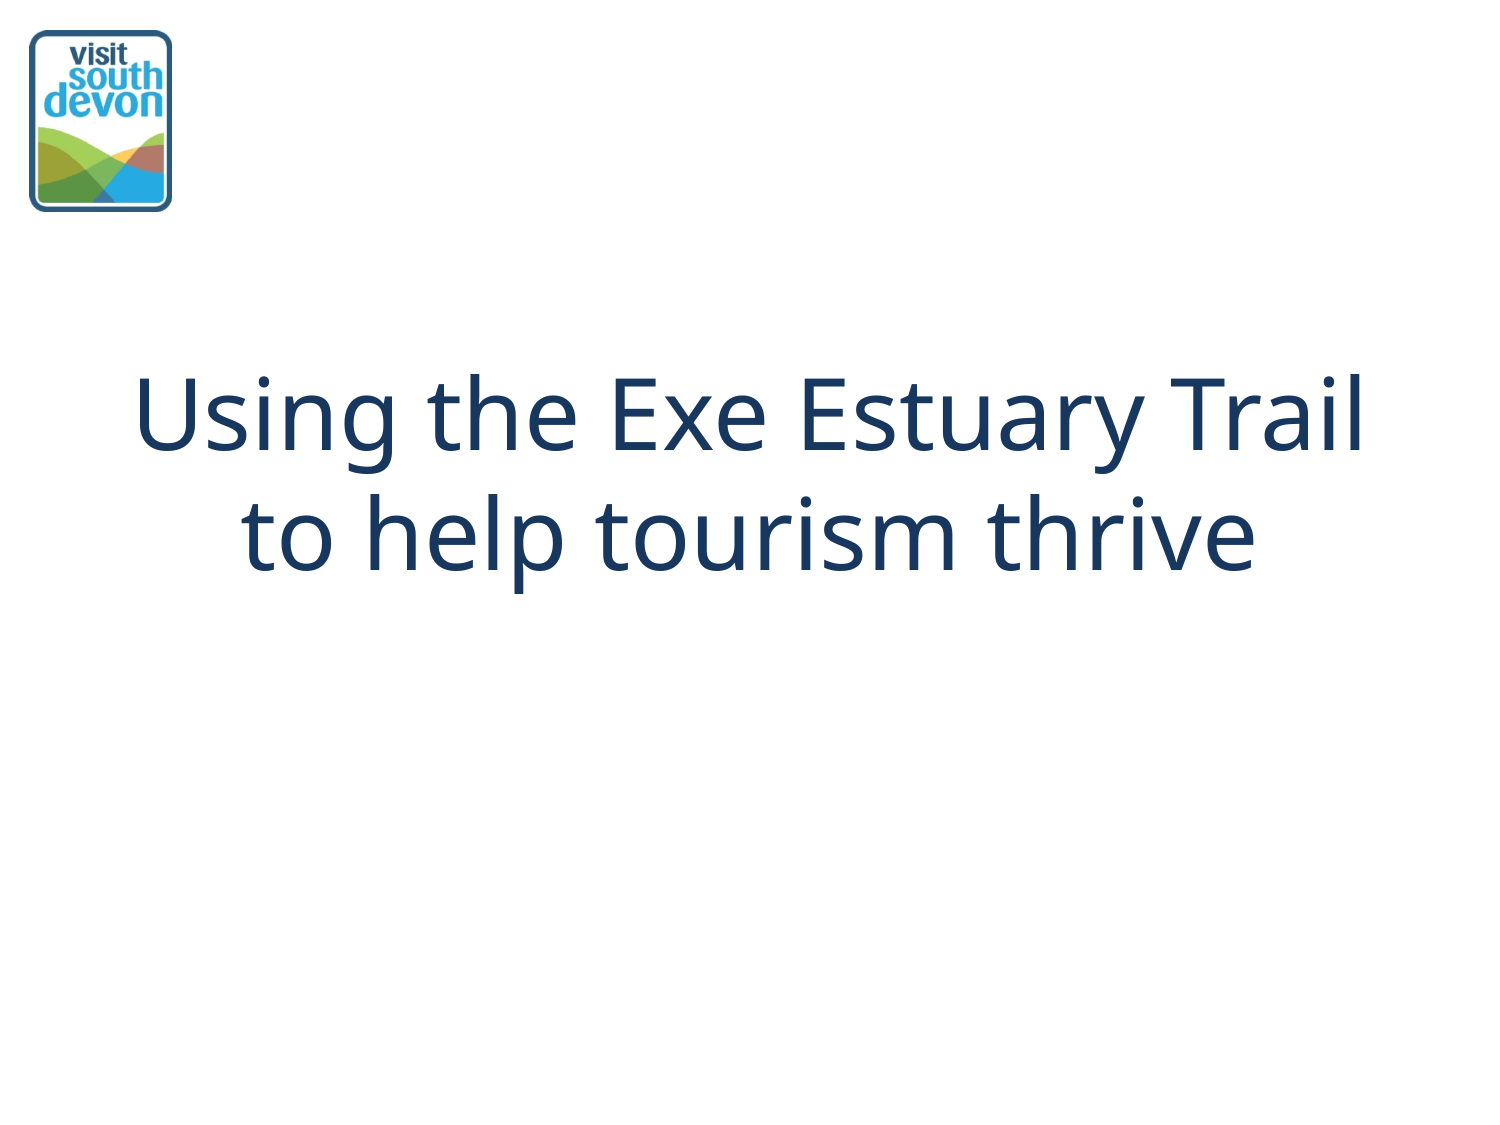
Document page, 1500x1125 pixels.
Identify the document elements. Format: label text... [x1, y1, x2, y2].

text_box Using the Exe Estuary Trail to help tourism thrive [112, 349, 1388, 591]
picture [29, 30, 172, 212]
